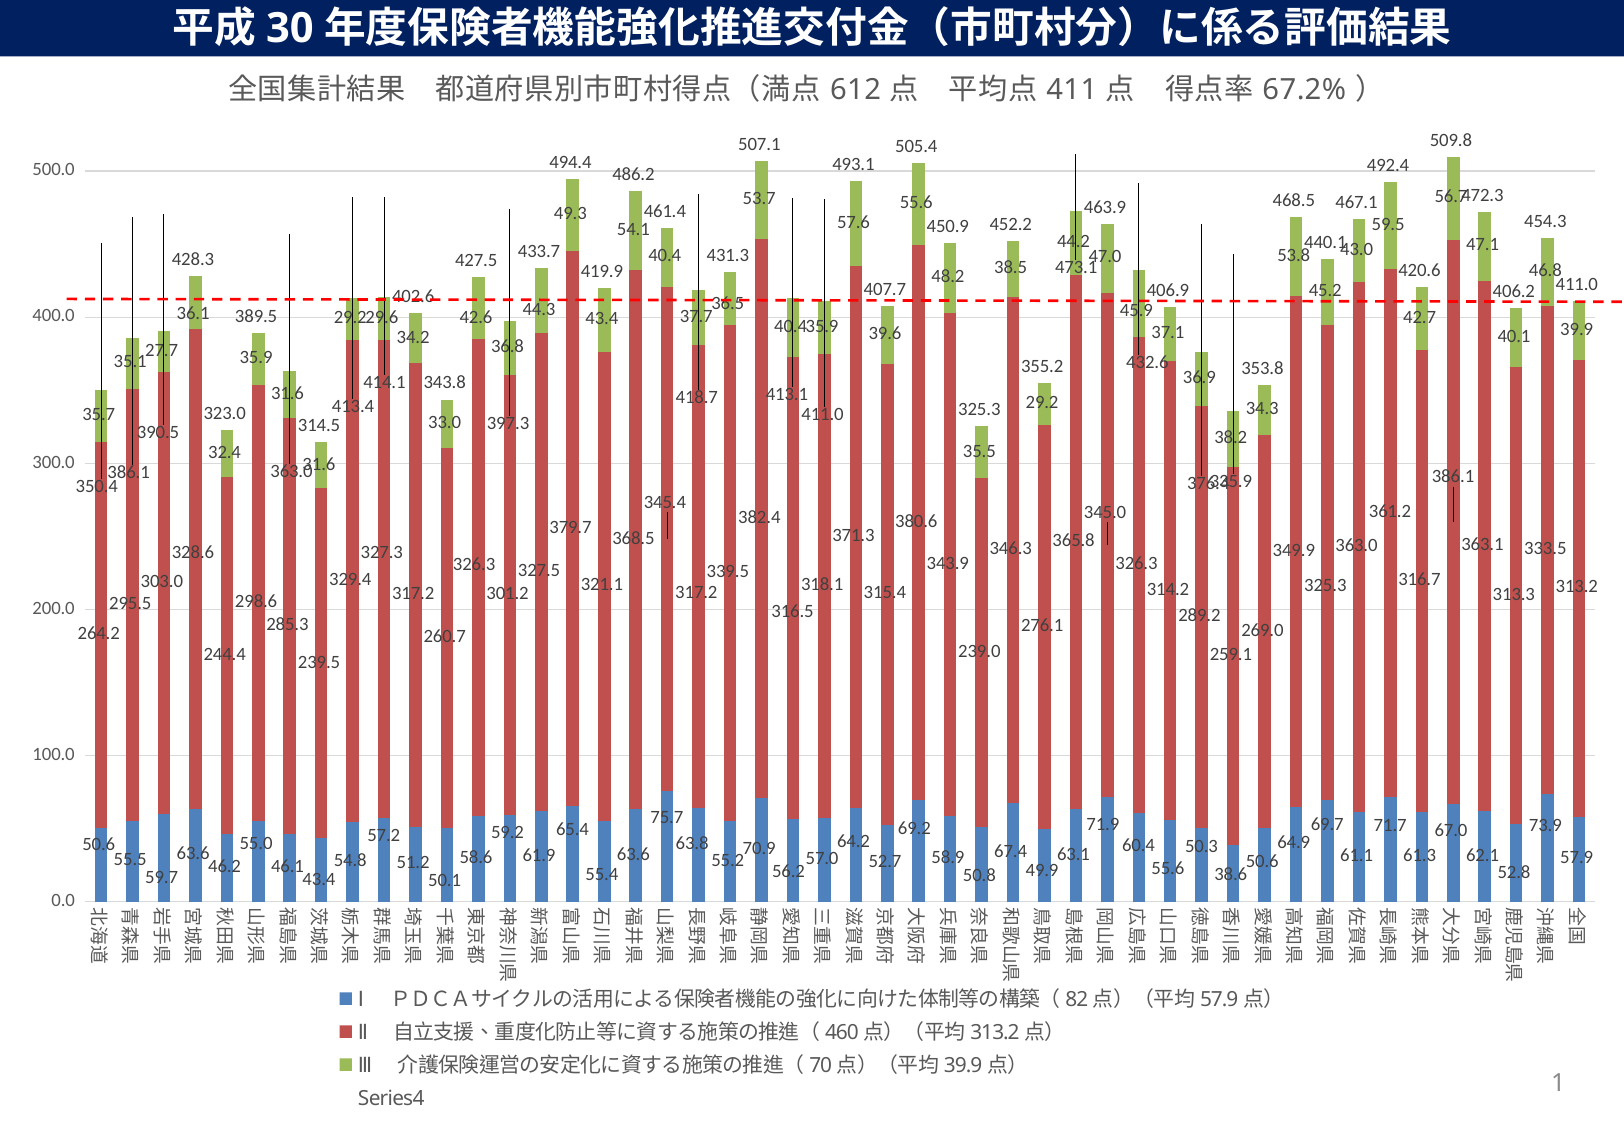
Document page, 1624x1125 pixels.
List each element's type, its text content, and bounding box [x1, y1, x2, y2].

chart [16, 56, 1624, 1125]
text_box 平成30年度保険者機能強化推進交付金（市町村分）に係る評価結果 [0, 0, 1624, 58]
